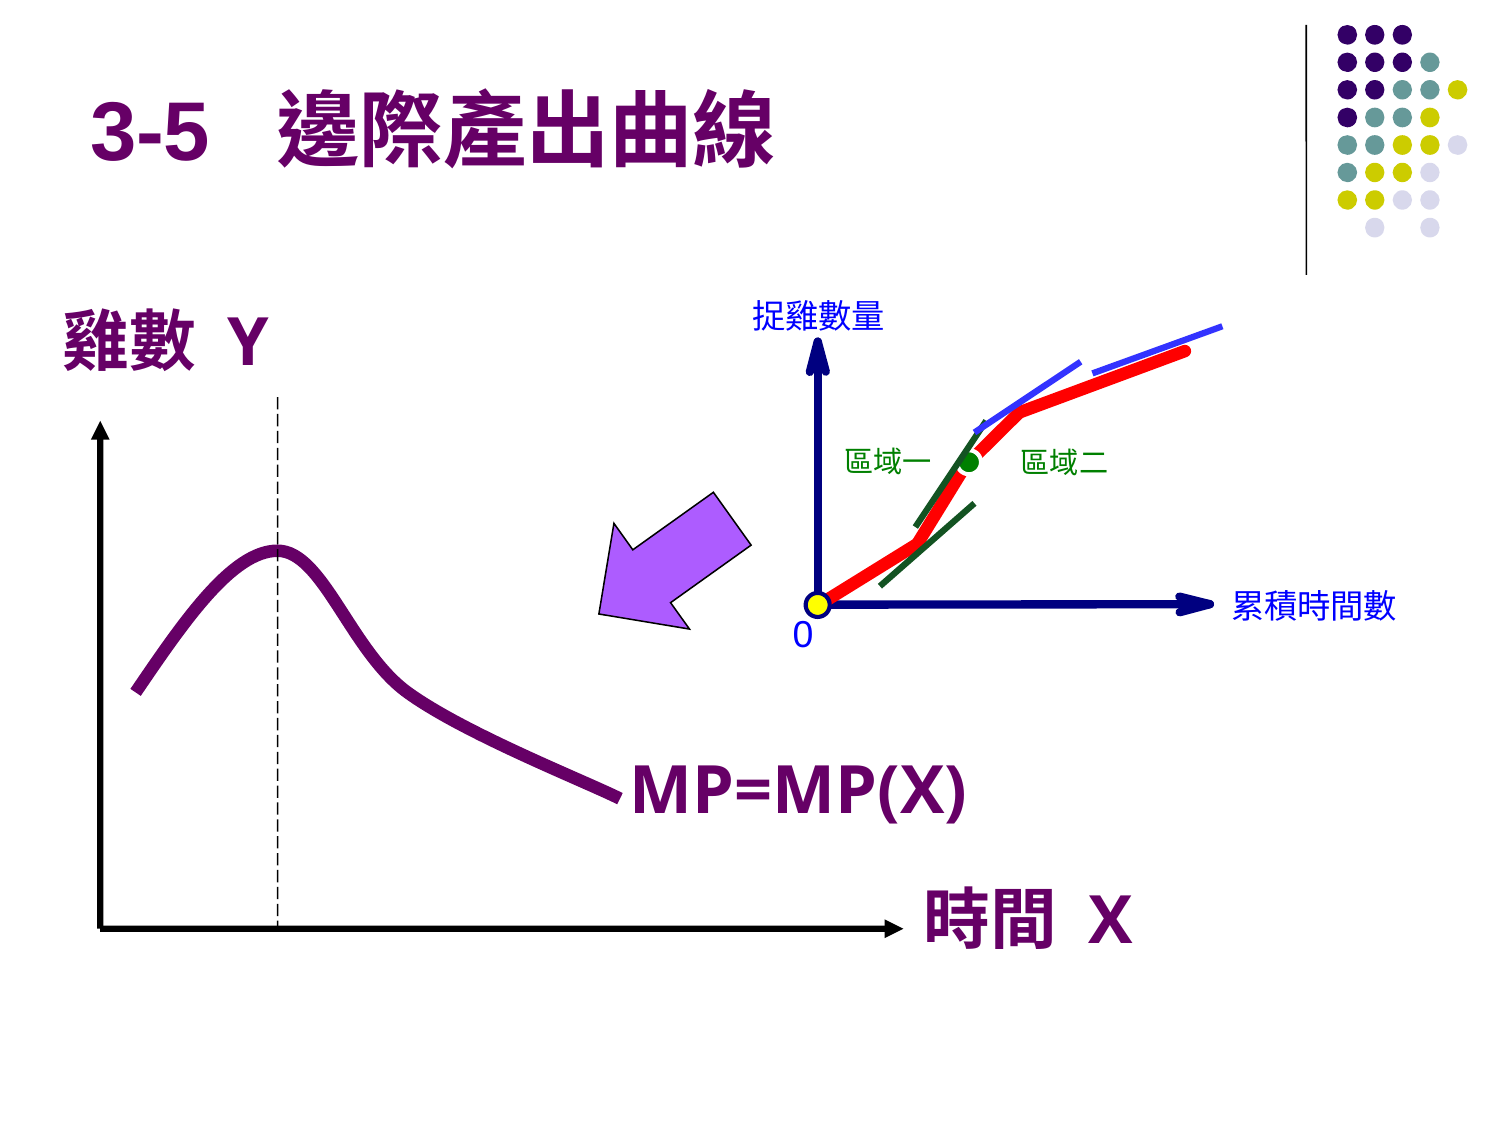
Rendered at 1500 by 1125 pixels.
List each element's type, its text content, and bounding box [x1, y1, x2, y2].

text_box 時間 X [909, 869, 1148, 965]
text_box [94, 420, 107, 929]
text_box [278, 922, 904, 935]
text_box 雞數 Y [48, 290, 285, 386]
text_box MP=MP(X) [615, 739, 983, 835]
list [749, 290, 1419, 663]
title 3-5 邊際產出曲線 [74, 19, 1306, 185]
text_box [135, 550, 615, 798]
text_box [598, 492, 744, 630]
